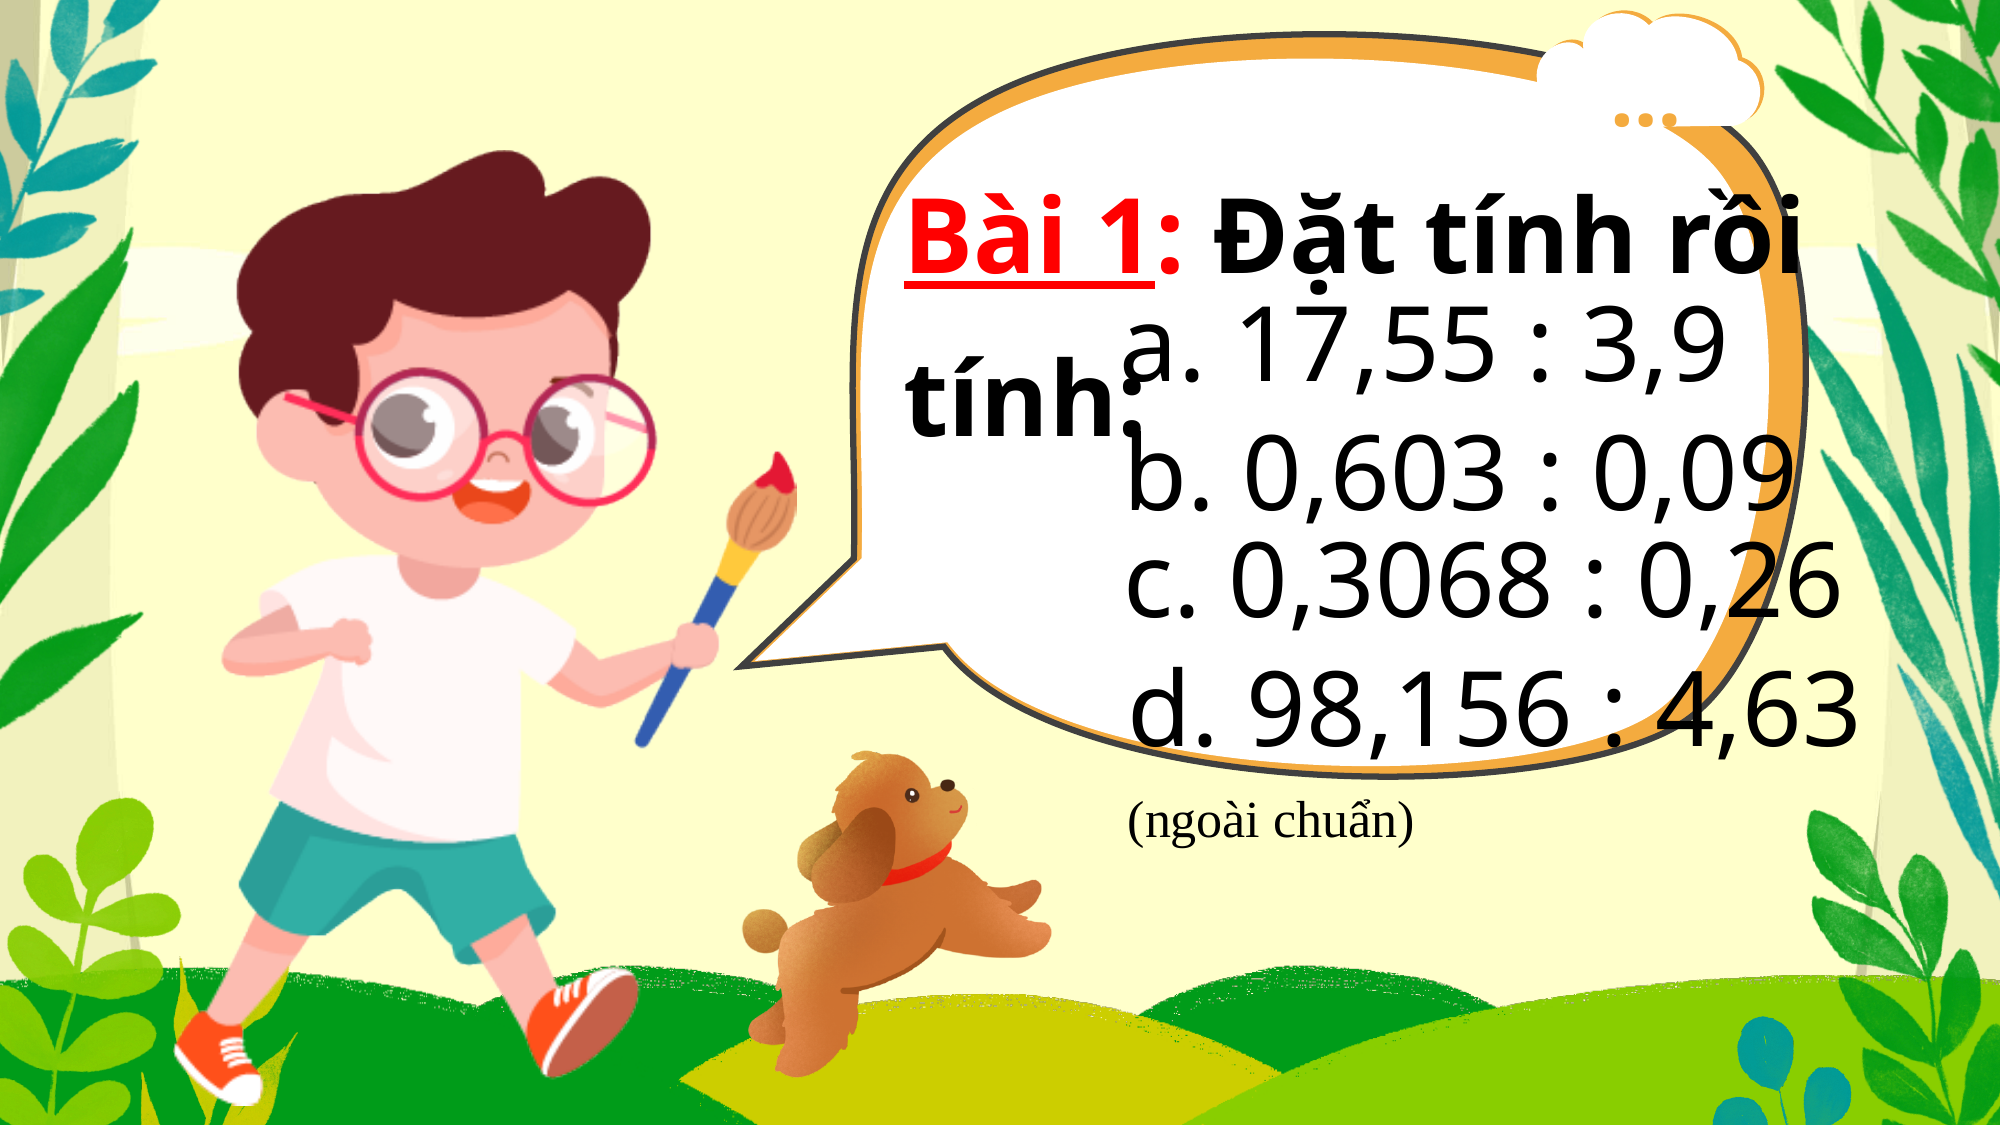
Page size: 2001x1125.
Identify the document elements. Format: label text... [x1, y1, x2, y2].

picture [0, 0, 2000, 1125]
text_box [1534, 6, 1765, 142]
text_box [741, 34, 1806, 777]
text_box d. 98,156 : 4,63 (ngoài chuẩn) [1112, 777, 1626, 856]
